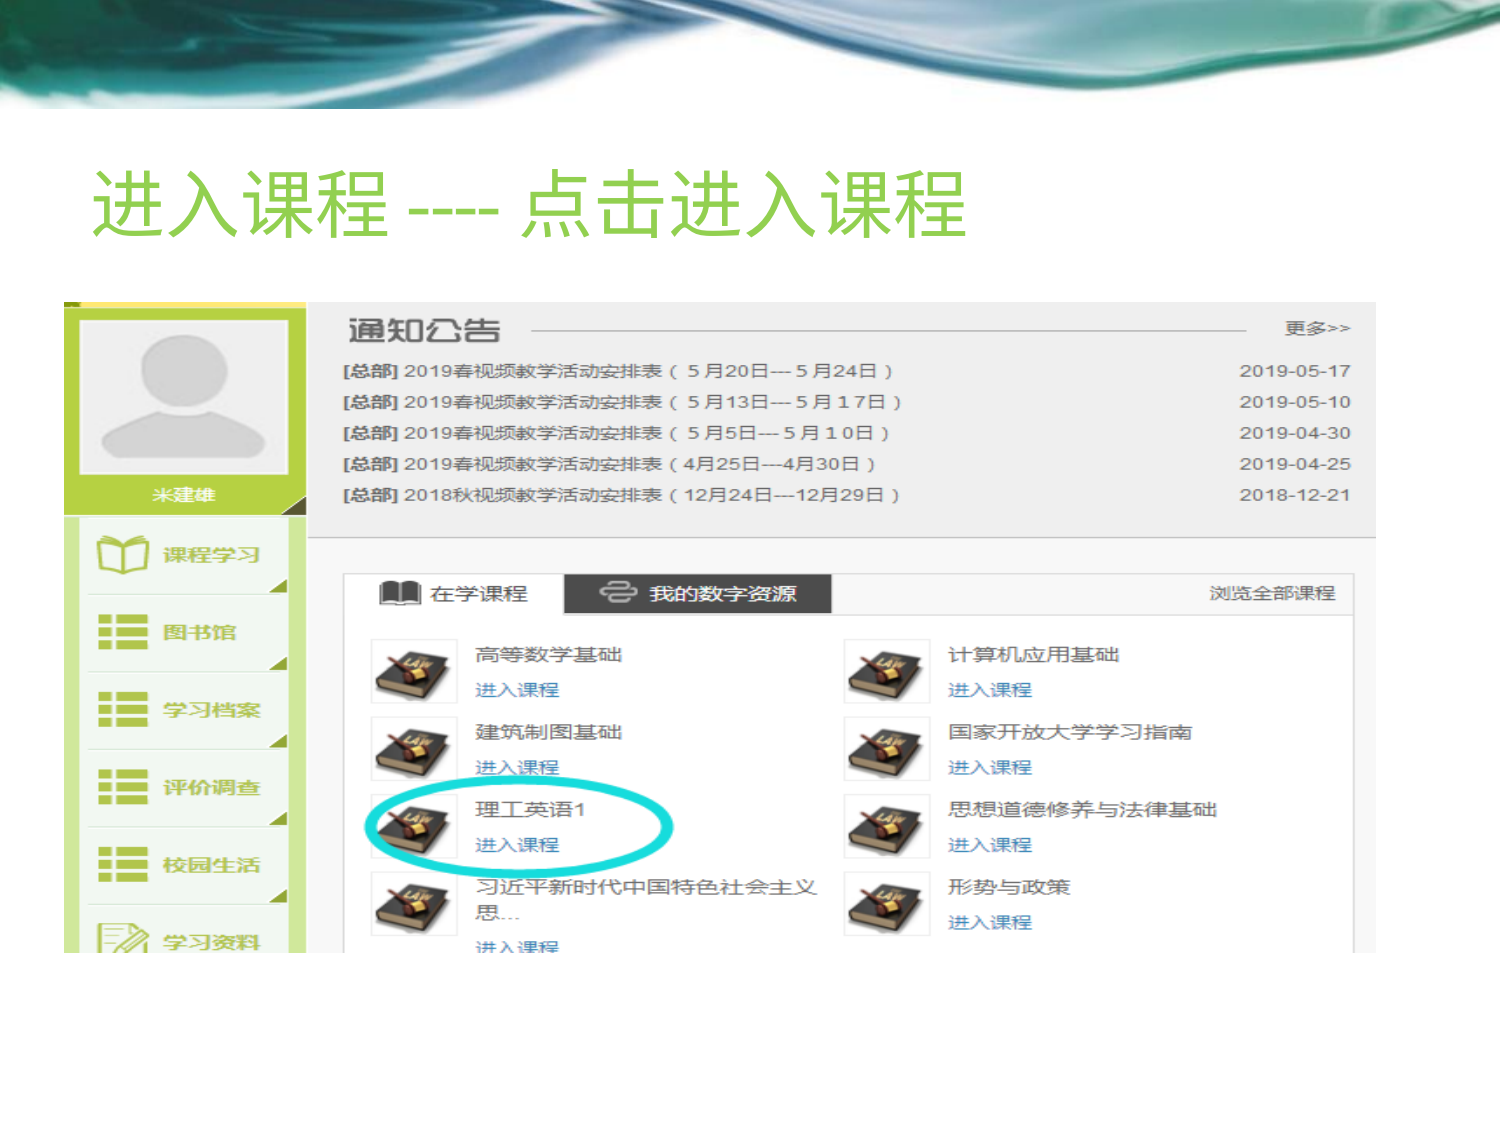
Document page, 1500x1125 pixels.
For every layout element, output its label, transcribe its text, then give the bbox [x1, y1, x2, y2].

title 进入课程----点击进入课程 [75, 149, 1425, 300]
picture [64, 302, 1377, 953]
picture [0, 0, 1500, 109]
